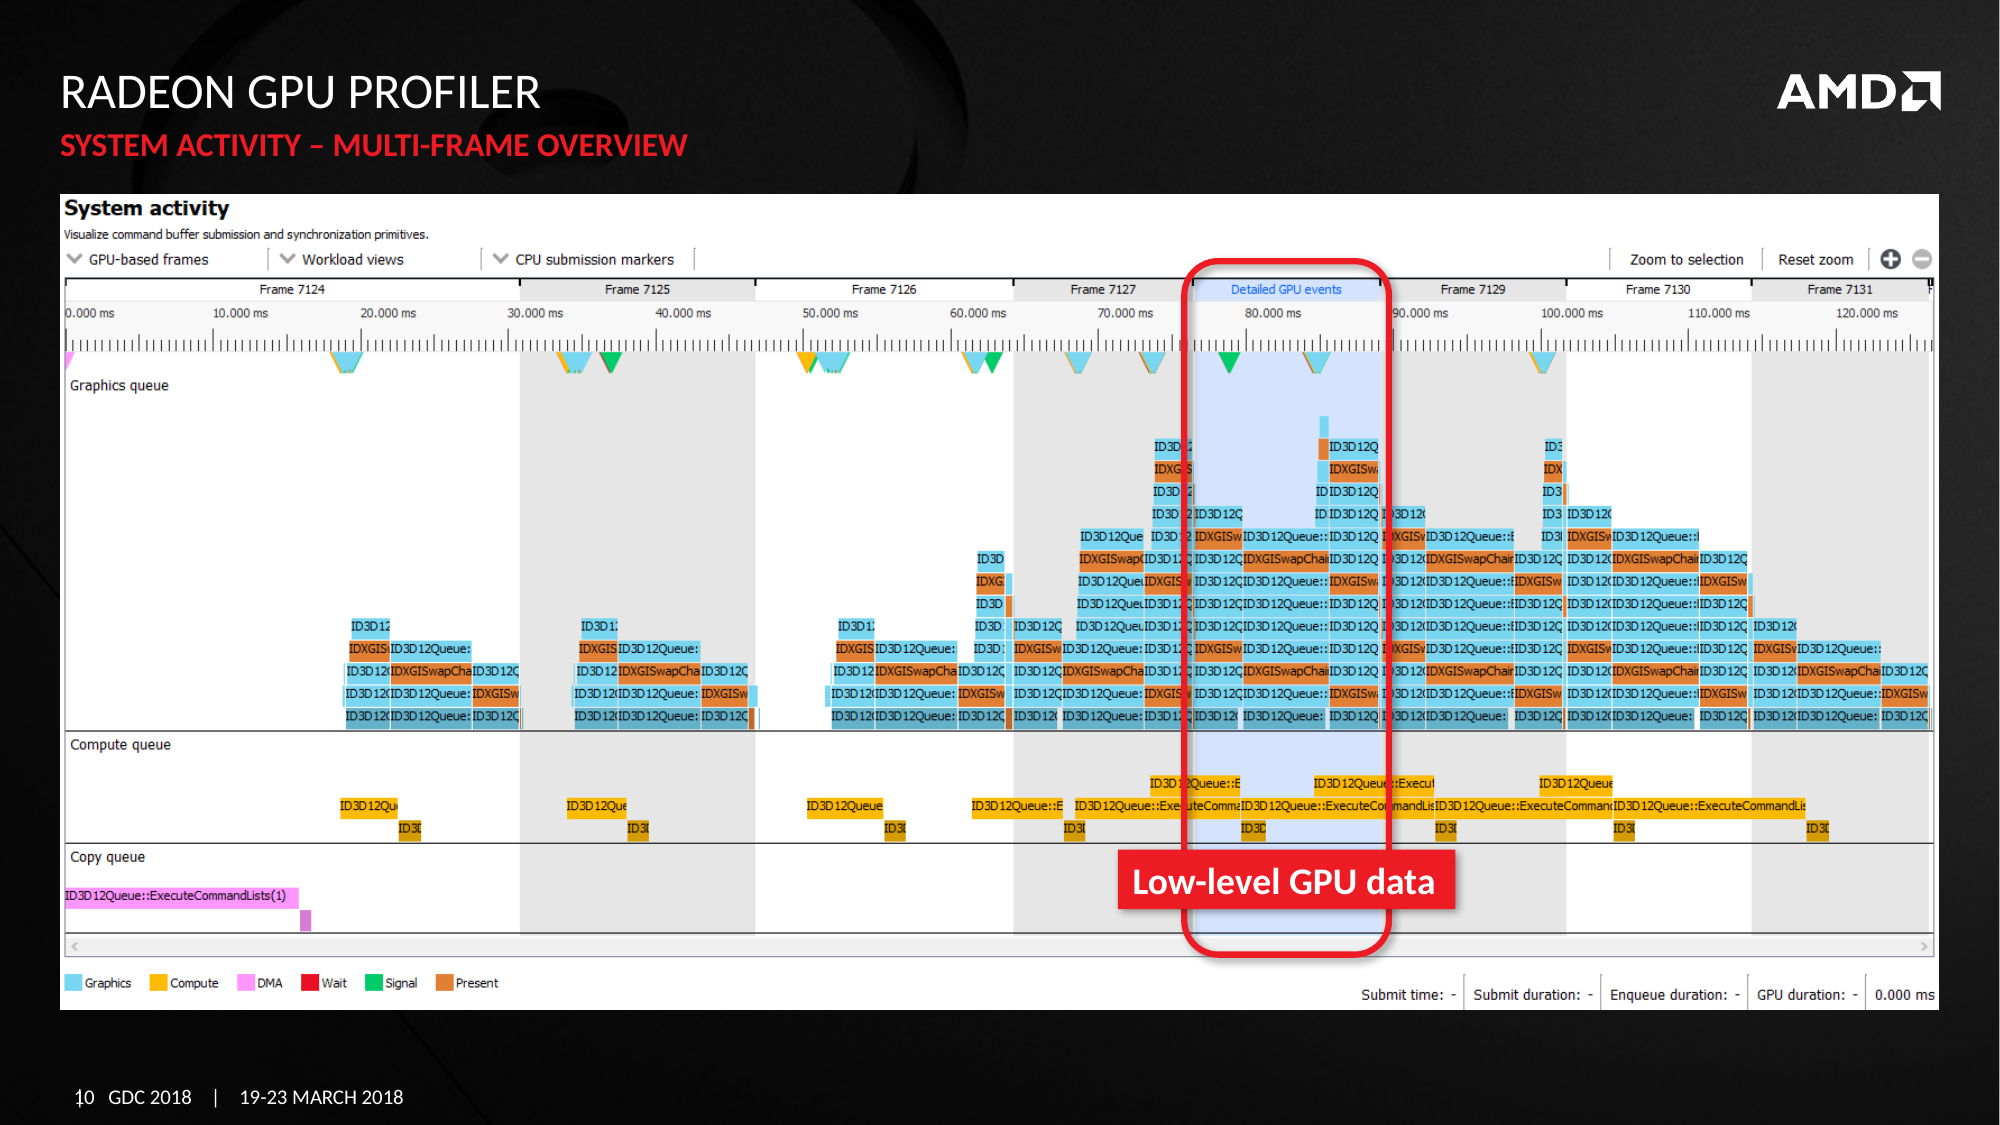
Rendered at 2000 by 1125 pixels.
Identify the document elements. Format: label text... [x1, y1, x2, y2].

list System ACTIVITY – multi-frame overview [60, 123, 1770, 171]
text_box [1117, 260, 1456, 955]
title Radeon GPU Profiler [60, 40, 1699, 119]
picture [0, 0, 2000, 1125]
